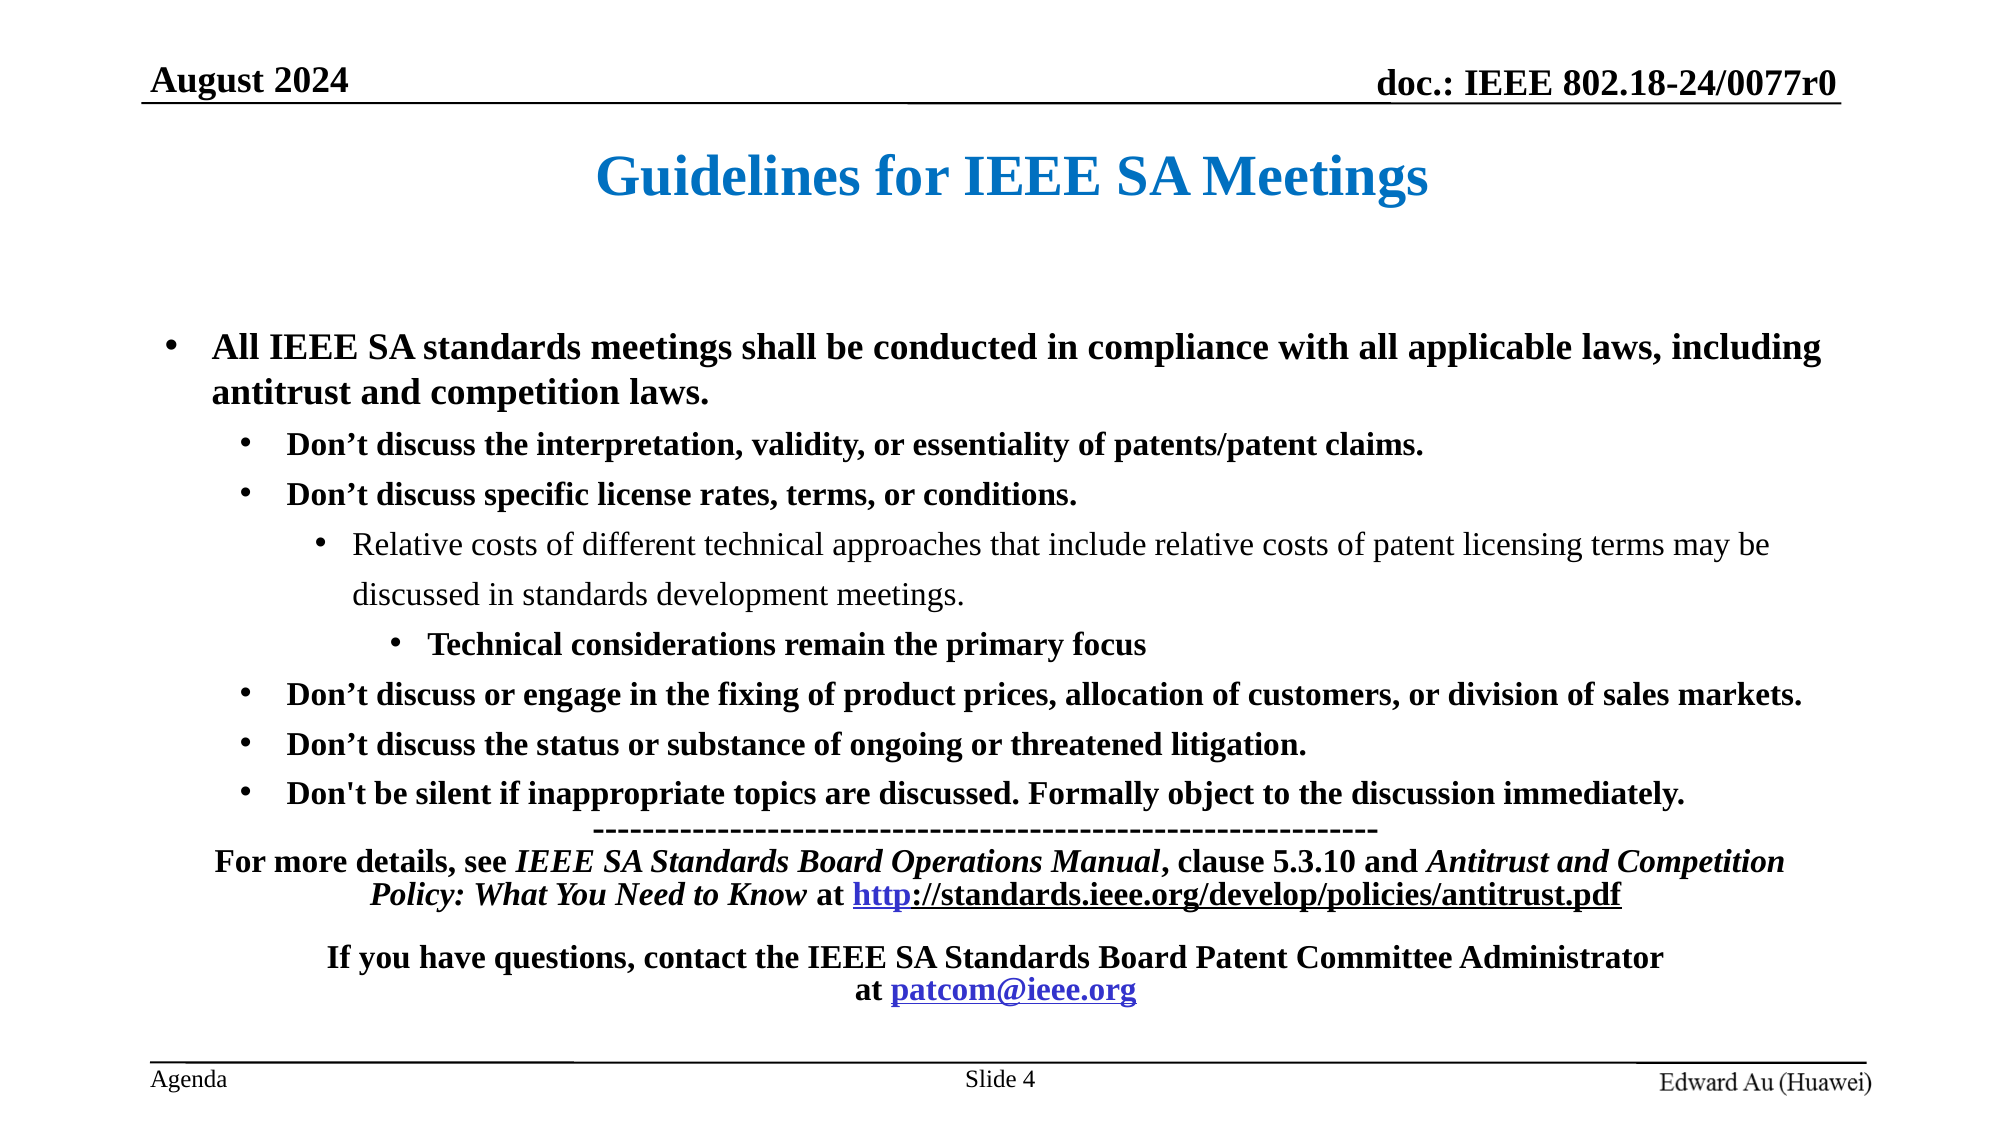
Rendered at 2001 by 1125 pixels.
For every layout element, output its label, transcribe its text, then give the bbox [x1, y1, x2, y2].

slide_number Slide 4 [925, 1061, 1076, 1123]
title Guidelines for IEEE SA Meetings [162, 99, 1864, 246]
picture [1174, 1058, 1887, 1113]
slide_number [149, 54, 513, 101]
text_box All IEEE SA standards meetings shall be conducted in compliance with all applicable laws, including antitrust and competition laws. Don’t discuss the interpretation, validity, or essentiality of patents/patent claims. Don’t discuss specific license rates, terms, or conditions. Relative costs of different technical approaches that include relative costs of patent licensing terms may be discussed in standards development meetings. Technical considerations remain the primary focus Don’t discuss or engage in the fixing of product prices, allocation of customers, or division of sales markets. Don’t discuss the status or substance of ongoing or threatened litigation. Don't be silent if inappropriate topics are discussed. Formally object to the discussion immediately. --------------------------------------------------------------- For more details, see IEEE SA Standards Board Operations Manual, clause 5.3.10 and Antitrust and Competition Policy: What You Need to Know at http://standards.ieee.org/develop/policies/antitrust.pdf If you have questions, contact the IEEE SA Standards Board Patent Committee Administrator at patcom@ieee.org [149, 275, 1851, 1040]
